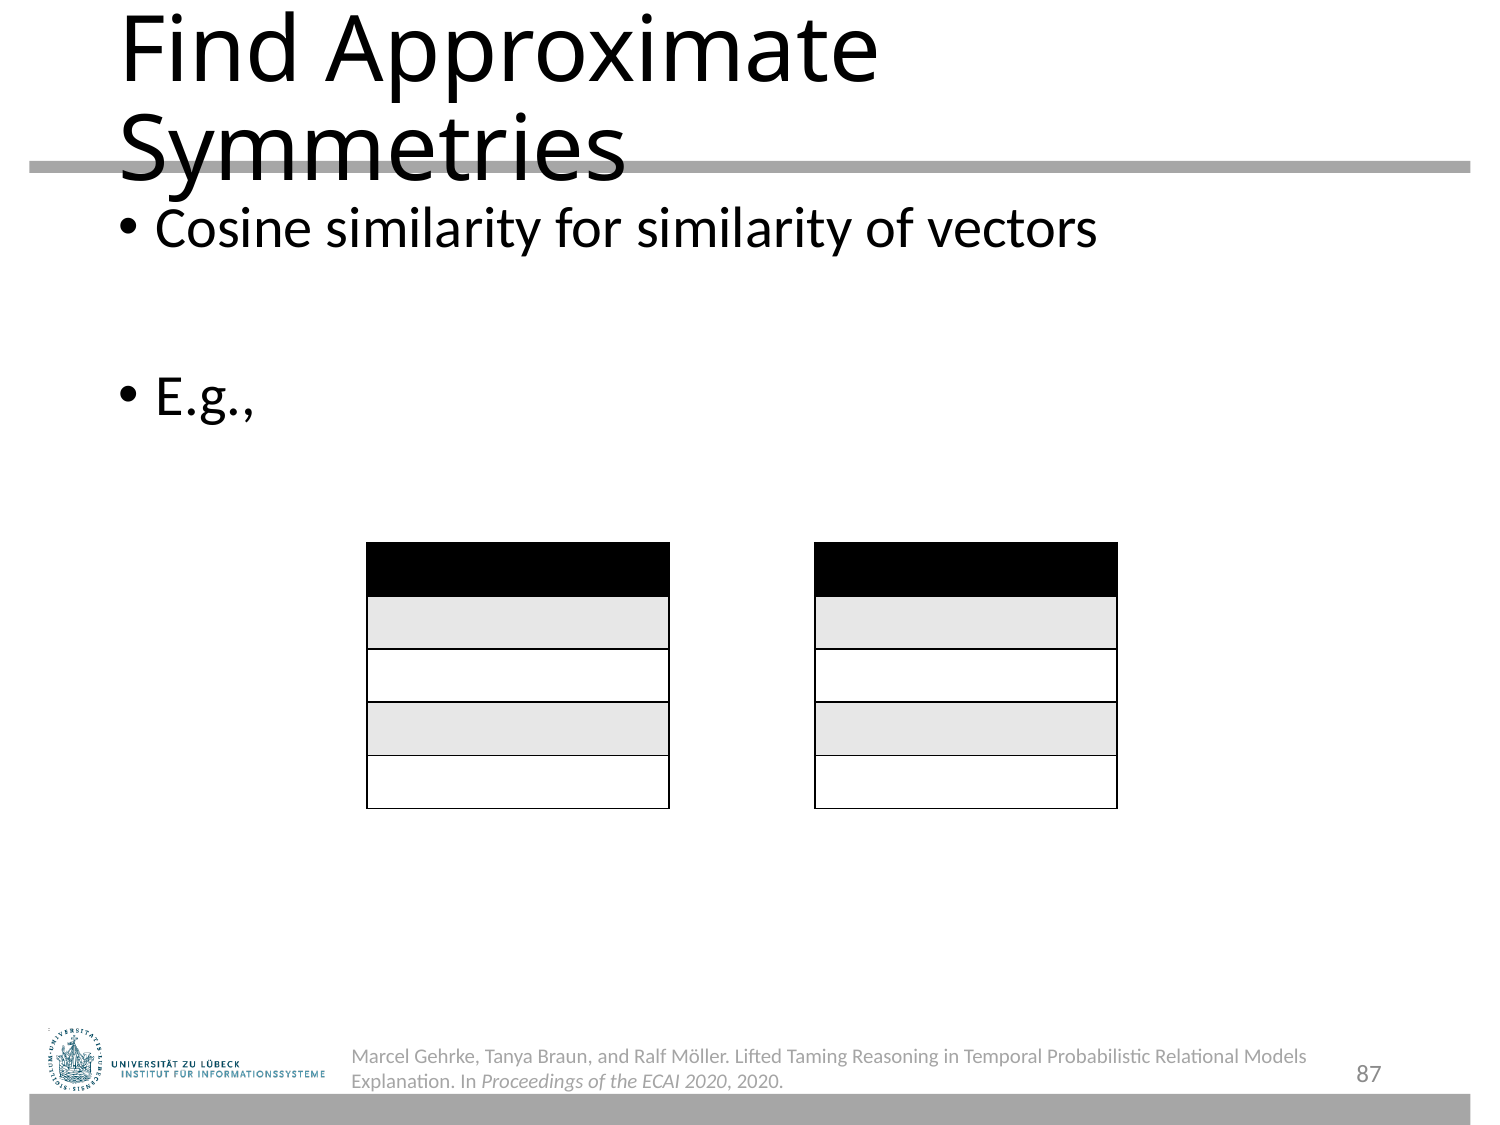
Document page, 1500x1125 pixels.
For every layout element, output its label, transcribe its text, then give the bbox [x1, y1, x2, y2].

slide_number 87 [1059, 1042, 1397, 1103]
title Find Approximate Symmetries [103, 42, 1397, 161]
text_box Marcel Gehrke, Tanya Braun, and Ralf Möller. Lifted Taming Reasoning in Temporal Probabilistic Relational Models Explanation. In Proceedings of the ECAI 2020, 2020. [336, 1035, 1346, 1100]
